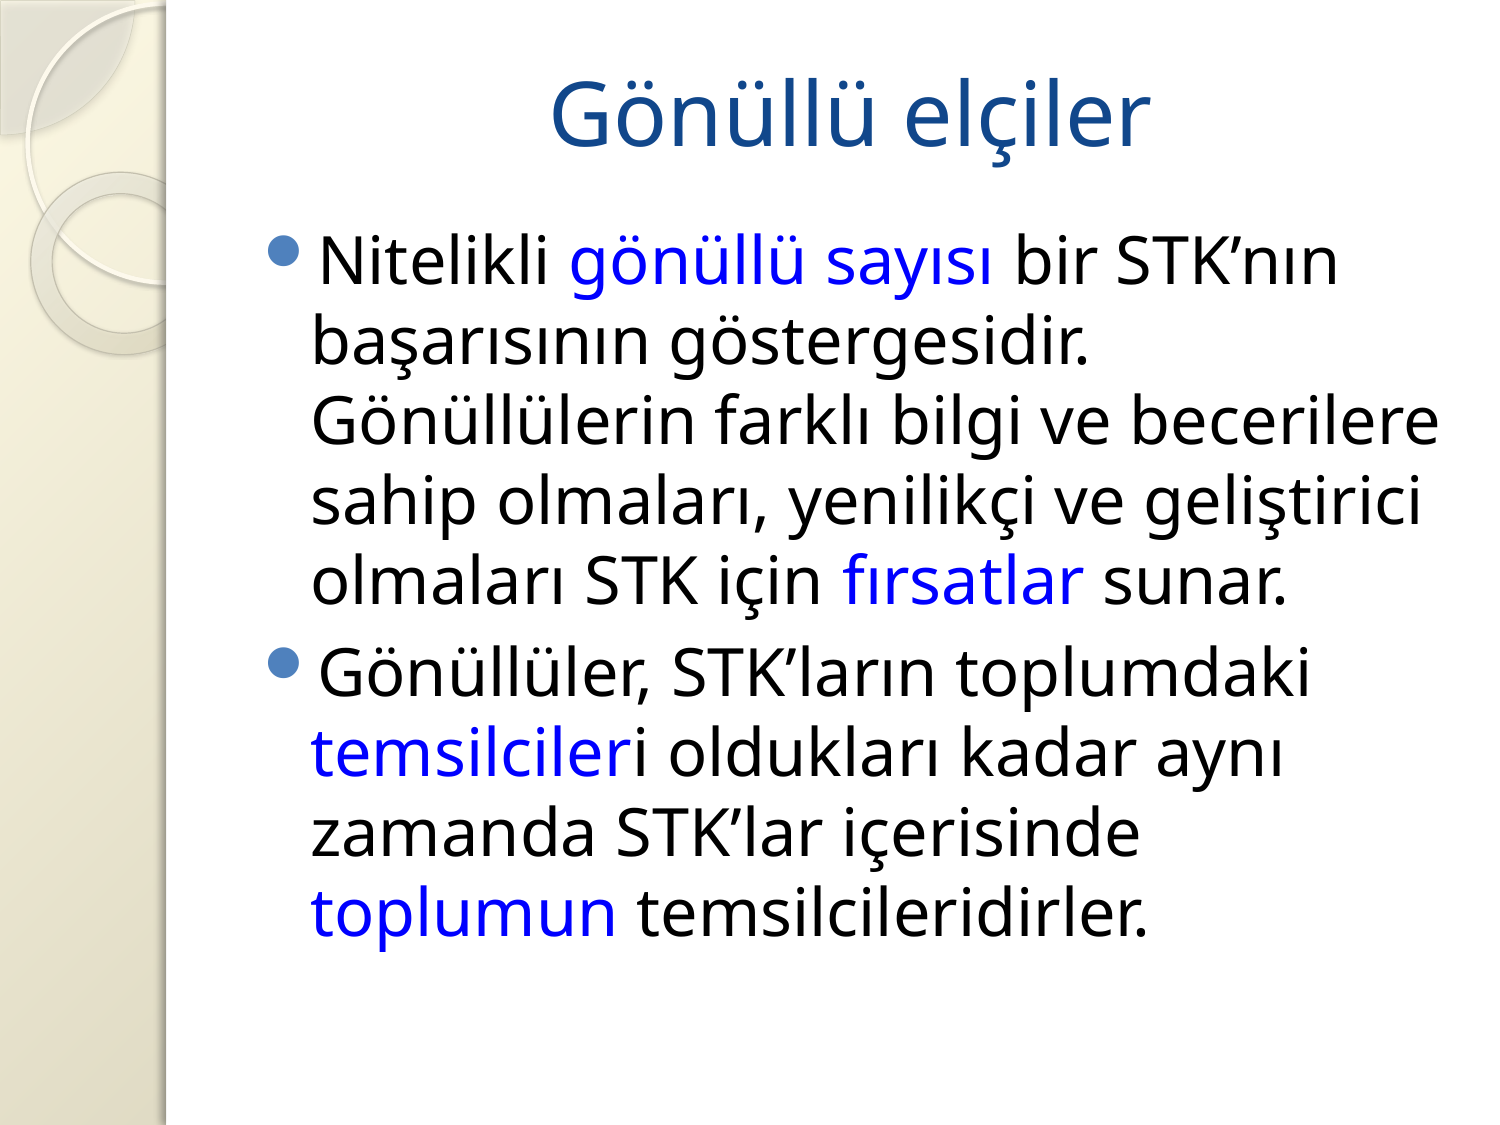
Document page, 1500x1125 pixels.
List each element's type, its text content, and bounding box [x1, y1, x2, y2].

list Nitelikli gönüllü sayısı bir STK’nın başarısının göstergesidir. Gönüllülerin farklı bilgi ve becerilere sahip olmaları, yenilikçi ve geliştirici olmaları STK için fırsatlar sunar. Gönüllüler, STK’ların toplumdaki temsilcileri oldukları kadar aynı zamanda STK’lar içerisinde toplumun temsilcileridirler. [235, 210, 1466, 1025]
title Gönüllü elçiler [235, 45, 1466, 177]
